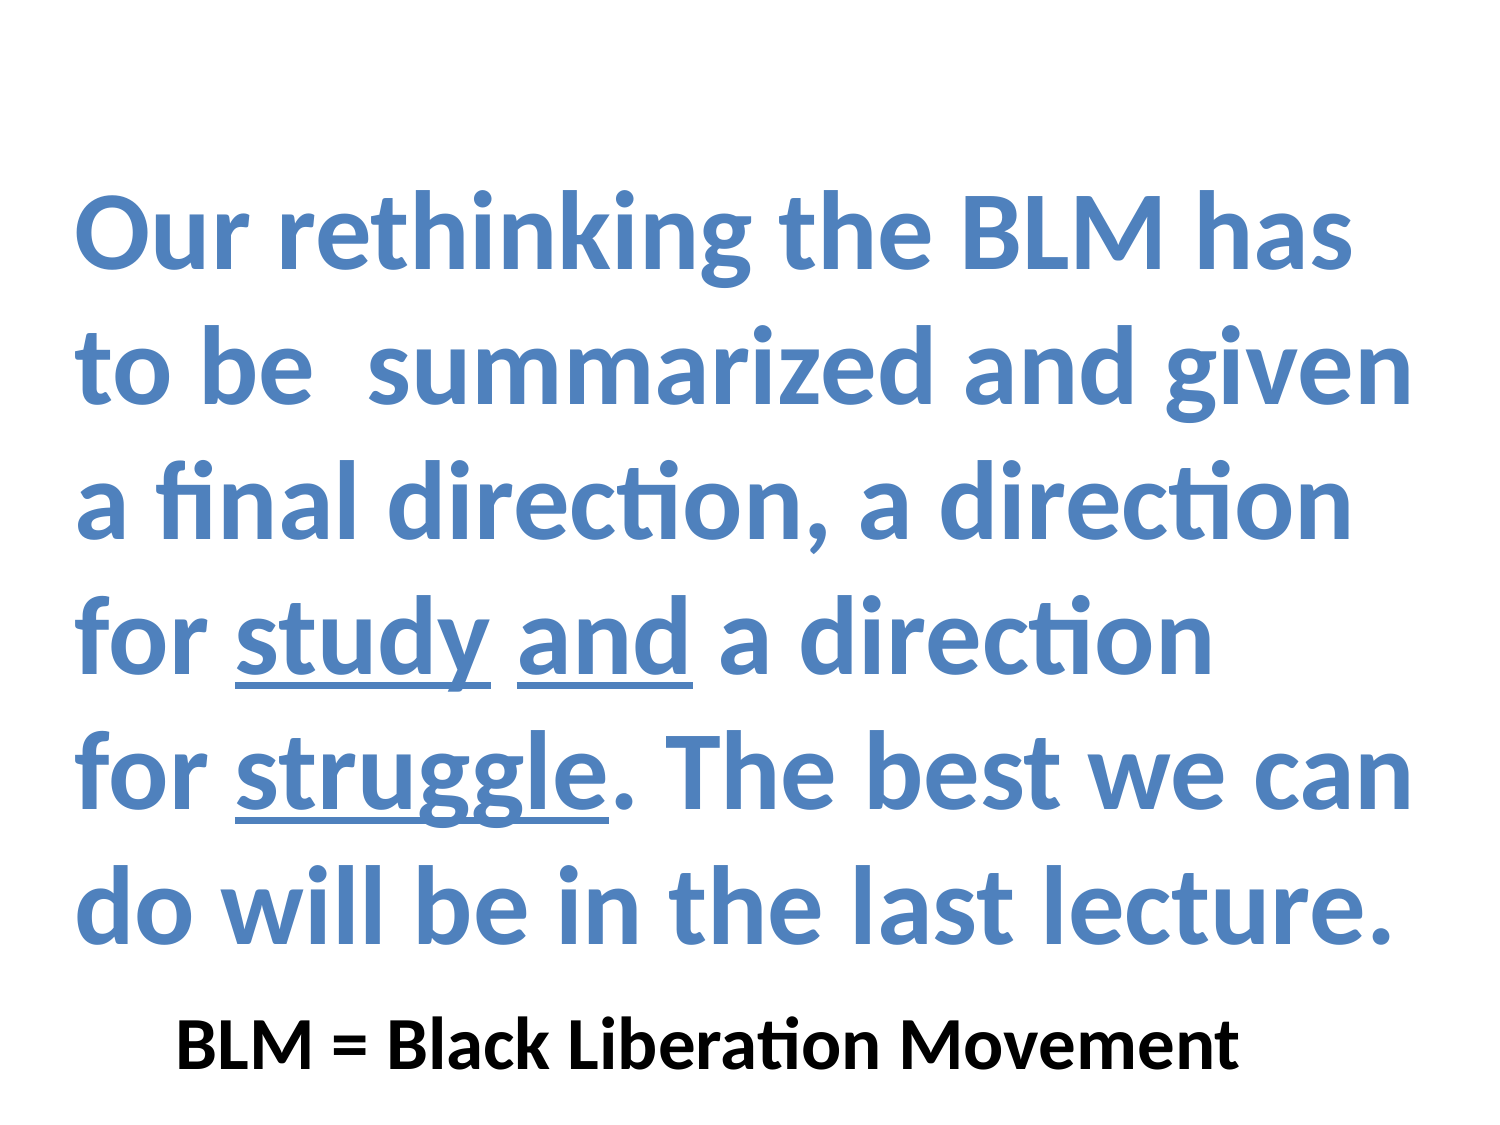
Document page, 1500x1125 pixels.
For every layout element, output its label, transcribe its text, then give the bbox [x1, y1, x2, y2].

text_box Our rethinking the BLM has to be summarized and given a final direction, a direction for study and a direction for struggle. The best we can do will be in the last lecture. [60, 149, 1456, 975]
text_box BLM = Black Liberation Movement [161, 987, 1257, 1093]
